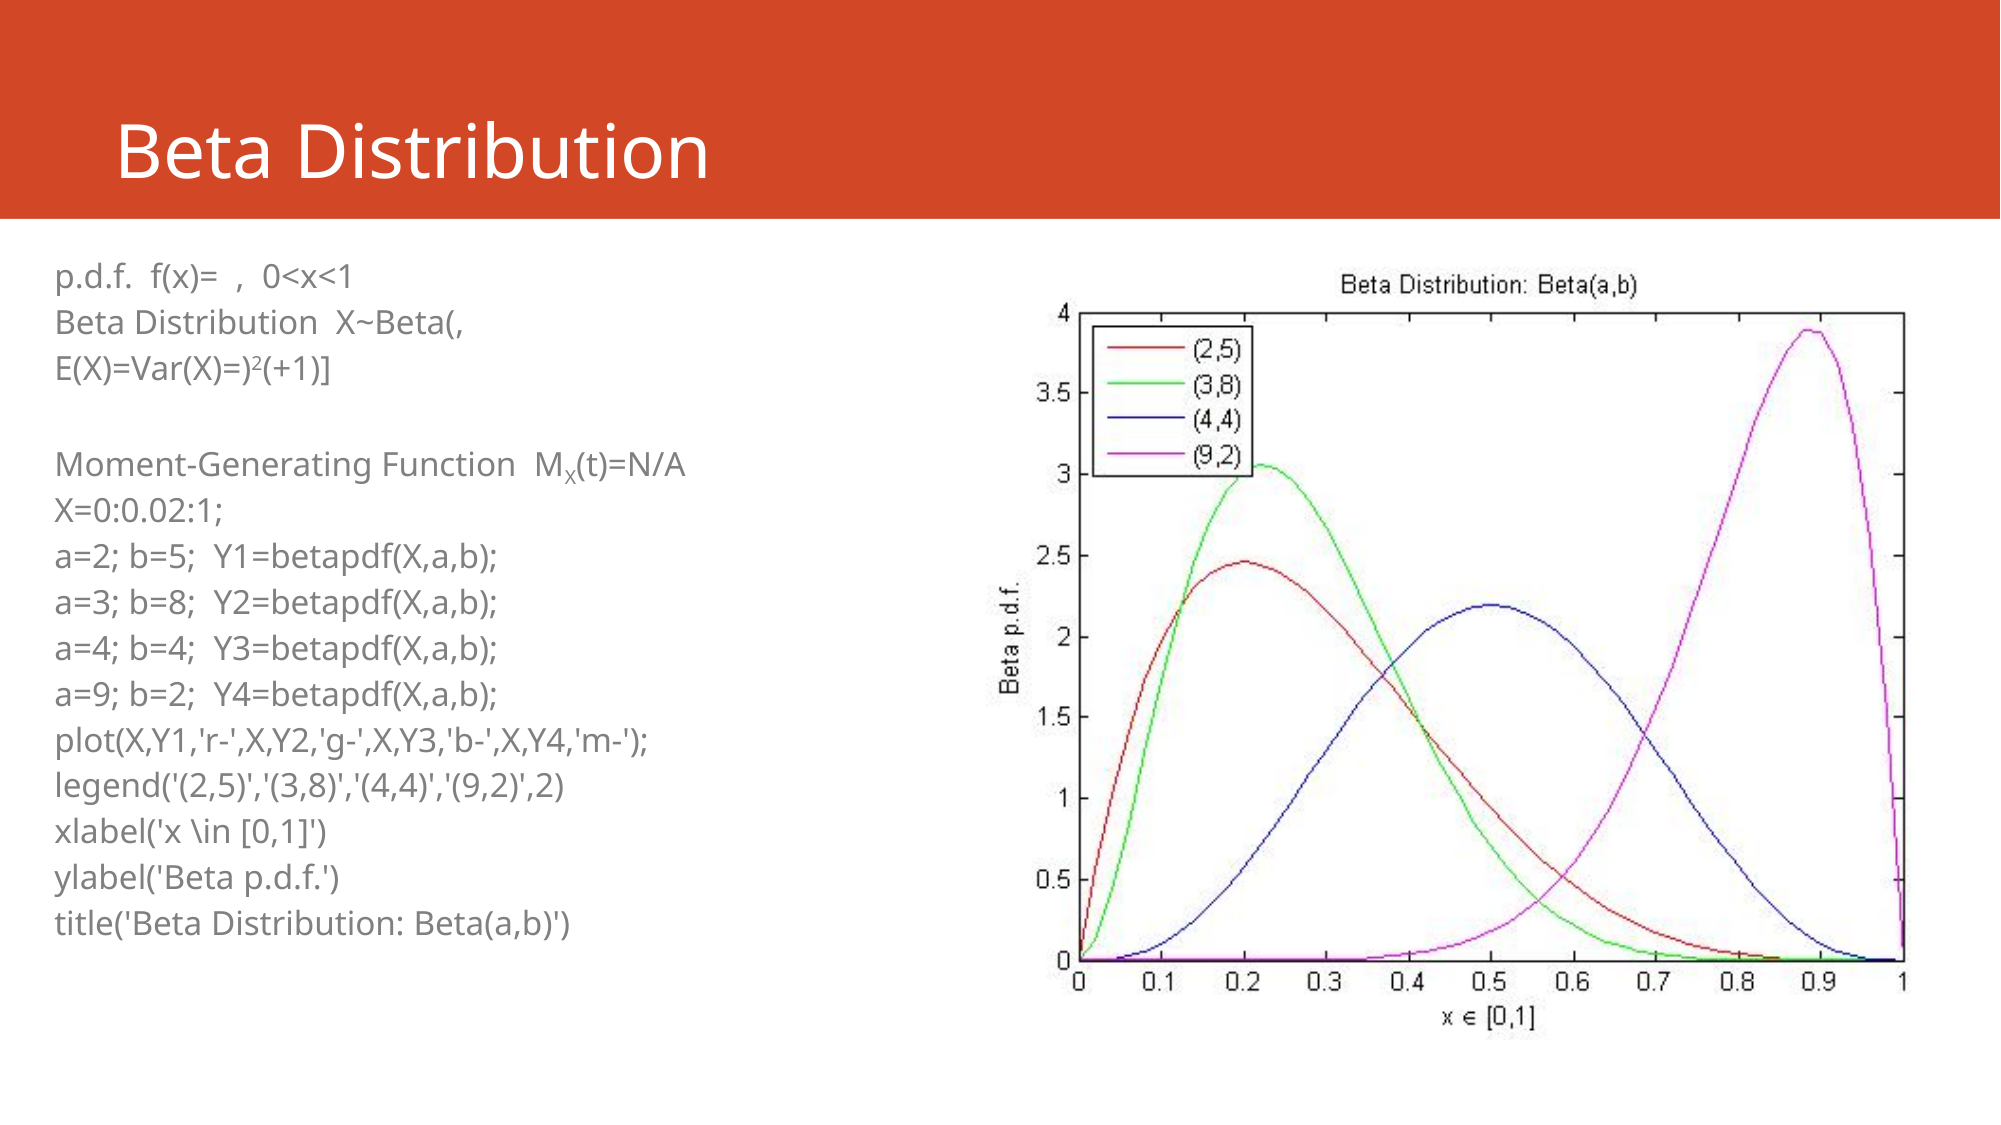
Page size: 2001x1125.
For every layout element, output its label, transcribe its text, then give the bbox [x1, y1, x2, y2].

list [941, 252, 2000, 1048]
title Beta Distribution [99, 0, 1863, 202]
